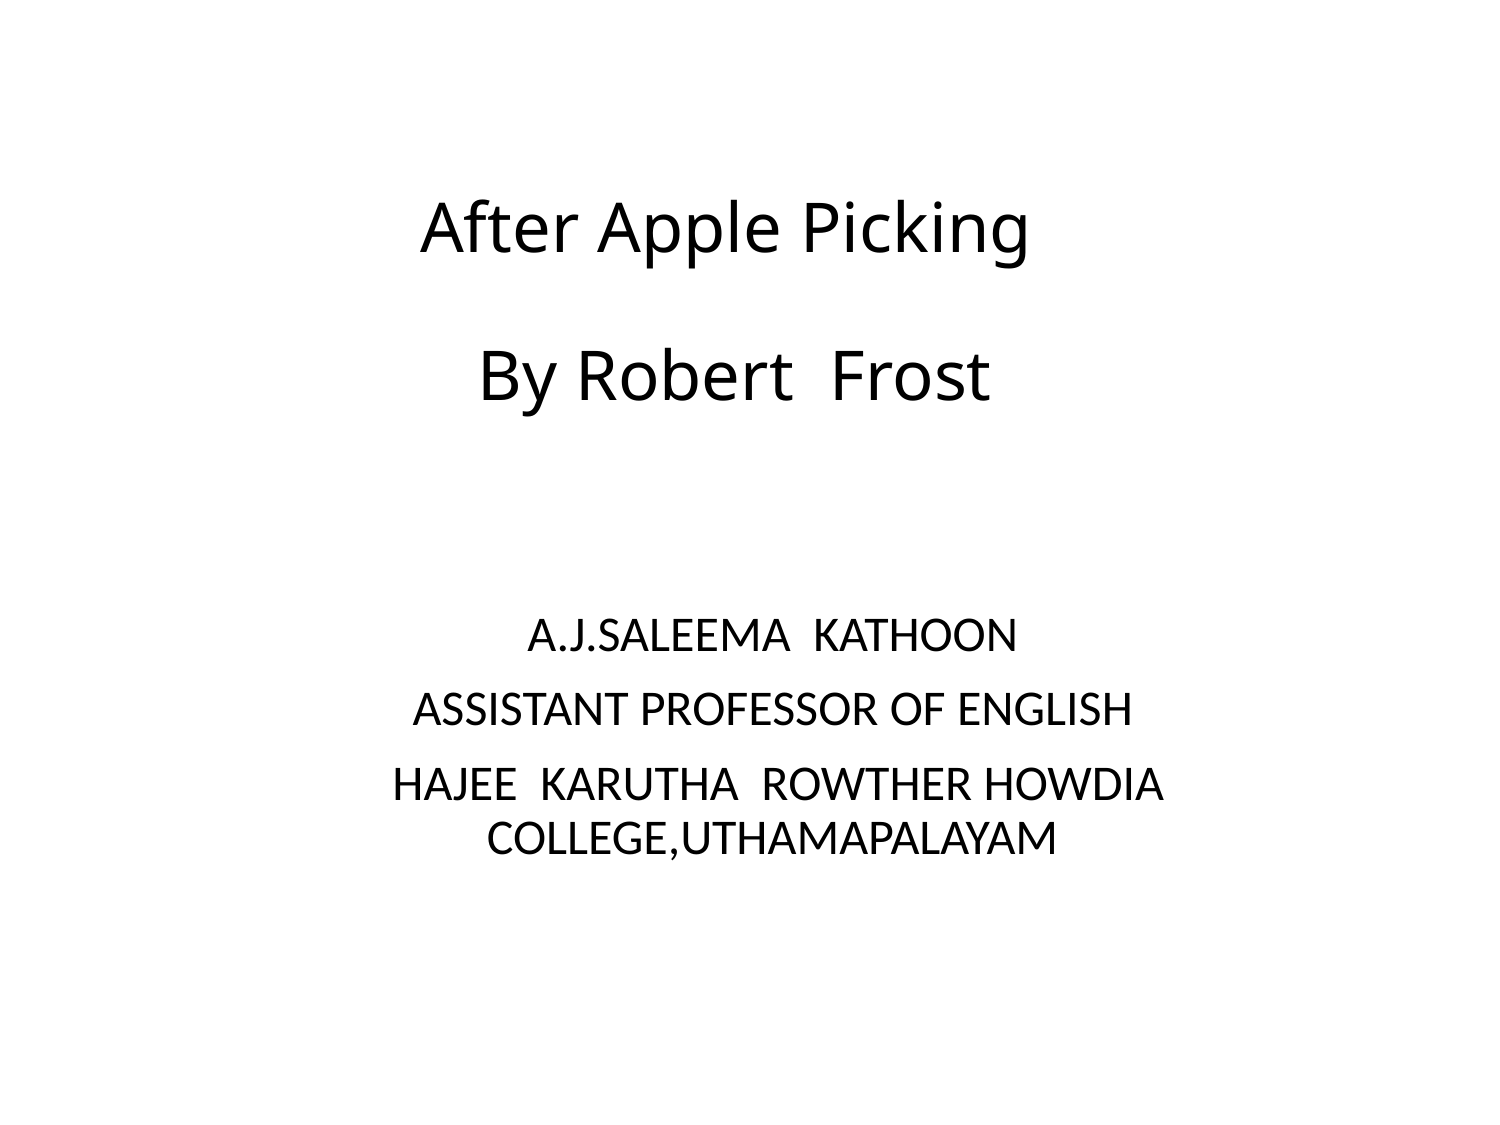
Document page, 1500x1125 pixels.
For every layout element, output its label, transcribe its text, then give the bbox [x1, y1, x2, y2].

subtitle A.J.SALEEMA KATHOON ASSISTANT PROFESSOR OF ENGLISH HAJEE KARUTHA ROWTHER HOWDIA COLLEGE,UTHAMAPALAYAM [238, 600, 1319, 1019]
title After Apple Picking By Robert Frost [112, 184, 1358, 423]
